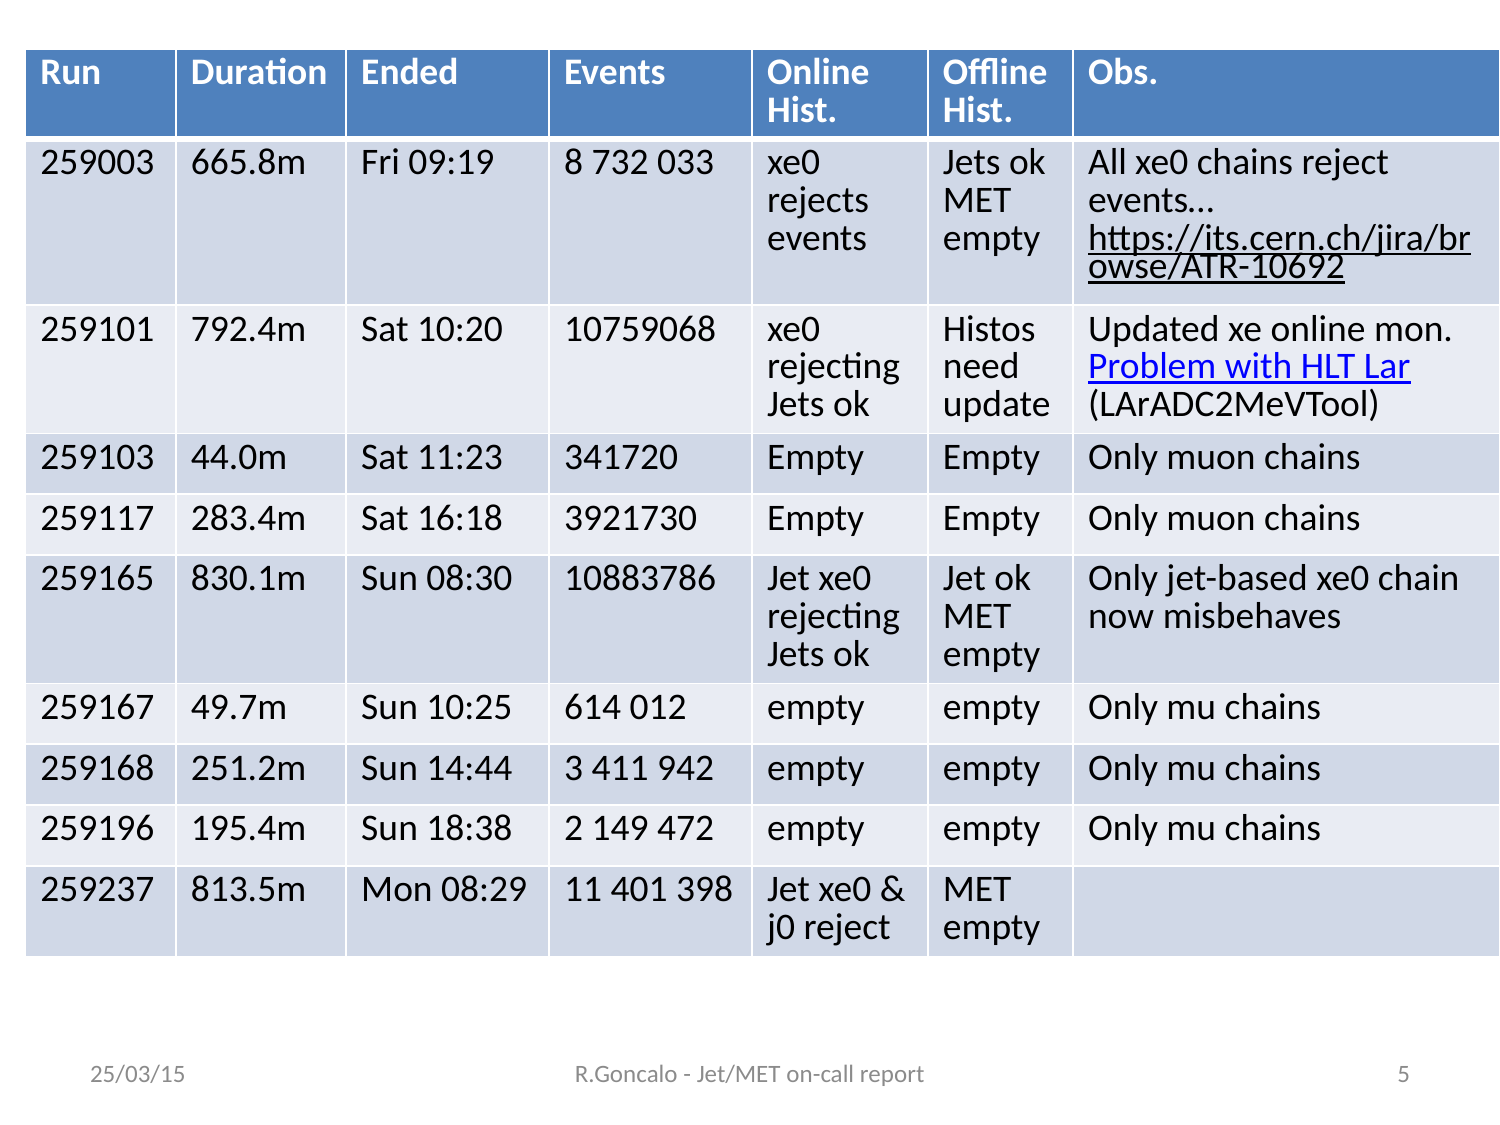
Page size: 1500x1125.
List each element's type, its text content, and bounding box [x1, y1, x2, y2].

table_cell Empty [929, 434, 1072, 493]
table_cell empty [753, 684, 927, 743]
table_cell Jet xe0 rejecting Jets ok [753, 556, 927, 683]
table_cell All xe0 chains reject events… https://its.cern.ch/jira/browse/ATR-10692 [1074, 142, 1499, 304]
table_cell 3921730 [550, 495, 751, 554]
table_cell [1074, 867, 1499, 956]
table_cell 259117 [26, 495, 175, 554]
table_cell Jets ok MET empty [929, 142, 1072, 304]
table_cell 259103 [26, 434, 175, 493]
table_cell Sun 08:30 [347, 556, 548, 683]
table_cell Only mu chains [1074, 684, 1499, 743]
table_cell 259003 [26, 142, 175, 304]
table_cell Histos need update [929, 306, 1072, 433]
table_cell 259167 [26, 684, 175, 743]
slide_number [75, 1042, 425, 1103]
table_cell MET empty [929, 867, 1072, 956]
footer R.Goncalo - Jet/MET on-call report [512, 1042, 988, 1103]
table_cell 49.7m [177, 684, 345, 743]
table_header Run [26, 50, 175, 136]
table_cell empty [929, 745, 1072, 804]
table_cell 792.4m [177, 306, 345, 433]
table_cell Only muon chains [1074, 495, 1499, 554]
table_cell 259237 [26, 867, 175, 956]
table_cell 665.8m [177, 142, 345, 304]
table_cell 259165 [26, 556, 175, 683]
table_cell xe0 rejecting Jets ok [753, 306, 927, 433]
table_cell Sun 18:38 [347, 806, 548, 865]
table_cell 11 401 398 [550, 867, 751, 956]
table_cell 2 149 472 [550, 806, 751, 865]
table_cell 44.0m [177, 434, 345, 493]
table_cell Only mu chains [1074, 806, 1499, 865]
slide_number 5 [1074, 1042, 1425, 1103]
table_cell empty [929, 684, 1072, 743]
table_cell empty [753, 806, 927, 865]
table_cell Updated xe online mon. Problem with HLT Lar (LArADC2MeVTool) [1074, 306, 1499, 433]
table_cell 813.5m [177, 867, 345, 956]
table_cell Only mu chains [1074, 745, 1499, 804]
table_cell Only jet-based xe0 chain now misbehaves [1074, 556, 1499, 683]
table_cell 195.4m [177, 806, 345, 865]
table_cell Sun 10:25 [347, 684, 548, 743]
table_cell Fri 09:19 [347, 142, 548, 304]
table_cell 251.2m [177, 745, 345, 804]
table_cell Sat 11:23 [347, 434, 548, 493]
table_cell empty [929, 806, 1072, 865]
table_cell 259101 [26, 306, 175, 433]
table_cell 341720 [550, 434, 751, 493]
table_cell Sat 10:20 [347, 306, 548, 433]
table_header Obs. [1074, 50, 1499, 136]
table_cell 830.1m [177, 556, 345, 683]
table_cell Empty [753, 434, 927, 493]
table_cell Sun 14:44 [347, 745, 548, 804]
table_cell Empty [753, 495, 927, 554]
table_cell 8 732 033 [550, 142, 751, 304]
table_cell Mon 08:29 [347, 867, 548, 956]
table_header Online Hist. [753, 50, 927, 136]
table_cell 614 012 [550, 684, 751, 743]
table_cell 10883786 [550, 556, 751, 683]
table_cell empty [753, 745, 927, 804]
table_cell Only muon chains [1074, 434, 1499, 493]
table_cell 10759068 [550, 306, 751, 433]
table_cell xe0 rejects events [753, 142, 927, 304]
table_cell Jet ok MET empty [929, 556, 1072, 683]
table_cell 259168 [26, 745, 175, 804]
table_cell 3 411 942 [550, 745, 751, 804]
table_header Duration [177, 50, 345, 136]
table_header Offline Hist. [929, 50, 1072, 136]
table_cell Jet xe0 & j0 reject [753, 867, 927, 956]
table_cell 283.4m [177, 495, 345, 554]
table_cell Empty [929, 495, 1072, 554]
table_cell Sat 16:18 [347, 495, 548, 554]
table_header Events [550, 50, 751, 136]
table_cell 259196 [26, 806, 175, 865]
table_header Ended [347, 50, 548, 136]
